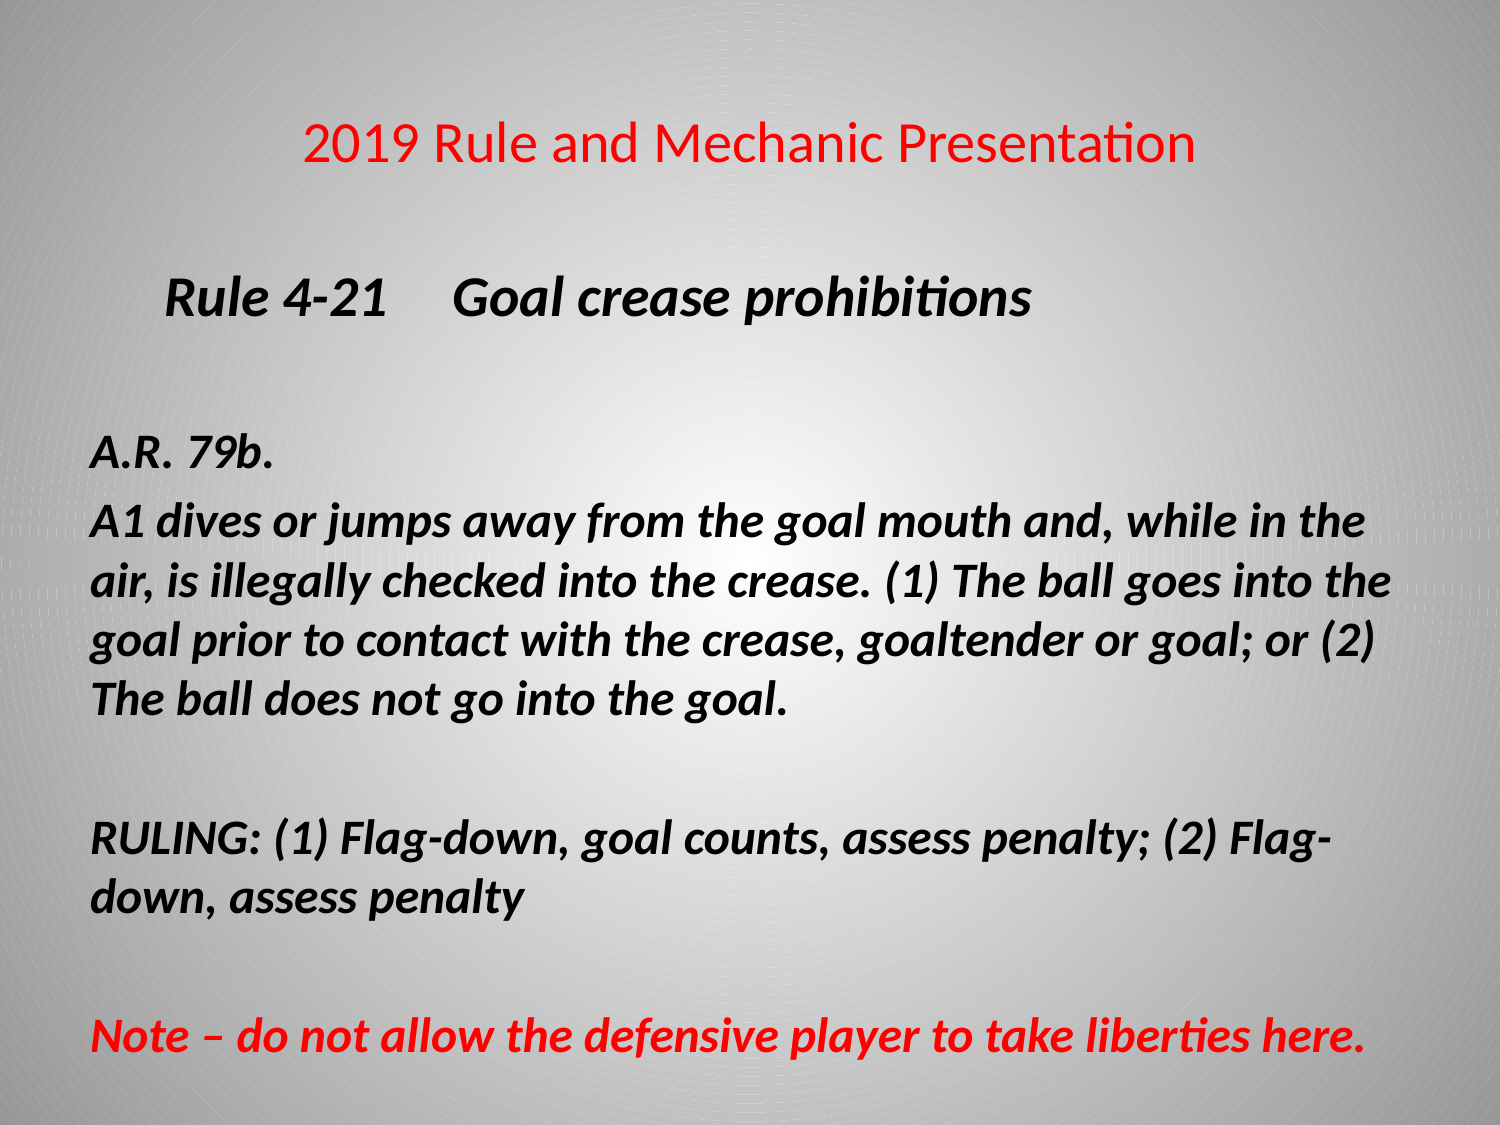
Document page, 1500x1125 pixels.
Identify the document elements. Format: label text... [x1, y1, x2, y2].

title 2019 Rule and Mechanic Presentation [75, 45, 1425, 233]
list Rule 4-21 Goal crease prohibitions A.R. 79b. A1 dives or jumps away from the goal mouth and, while in the air, is illegally checked into the crease. (1) The ball goes into the goal prior to contact with the crease, goaltender or goal; or (2) The ball does not go into the goal. RULING: (1) Flag-down, goal counts, assess penalty; (2) Flag-down, assess penalty Note – do not allow the defensive player to take liberties here. [75, 251, 1425, 1072]
